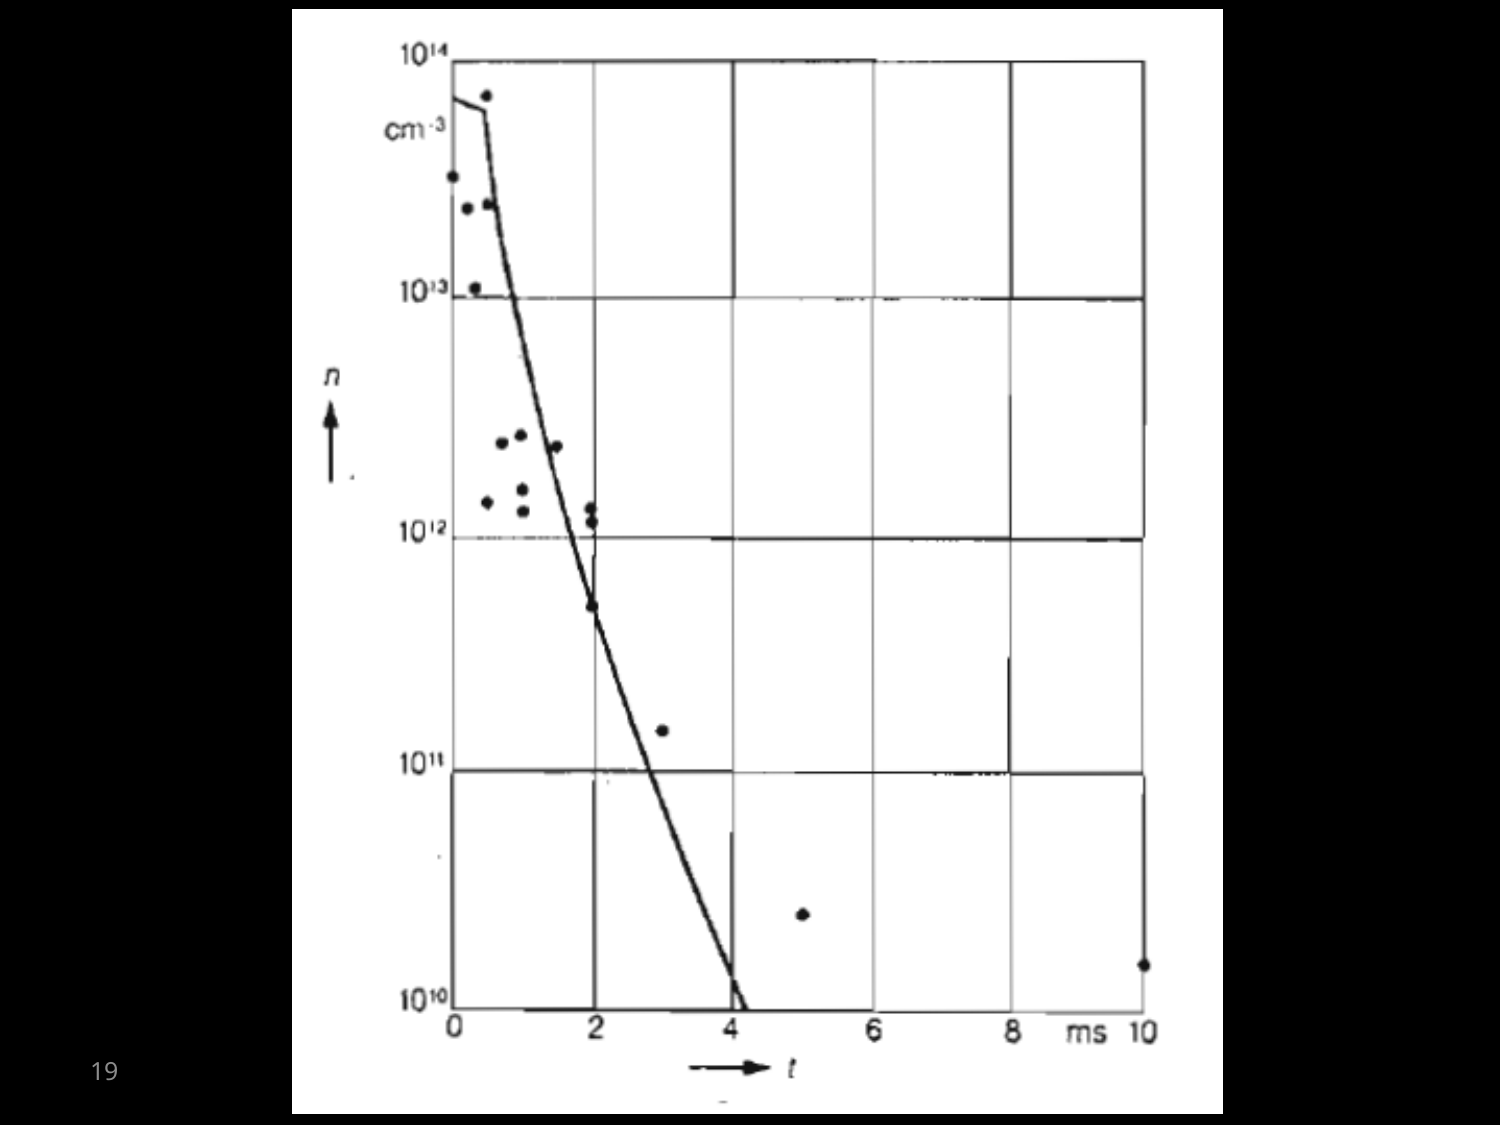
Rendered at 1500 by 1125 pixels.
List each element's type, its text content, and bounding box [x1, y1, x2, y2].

picture [292, 8, 1223, 1114]
slide_number 19 [75, 1042, 287, 1103]
